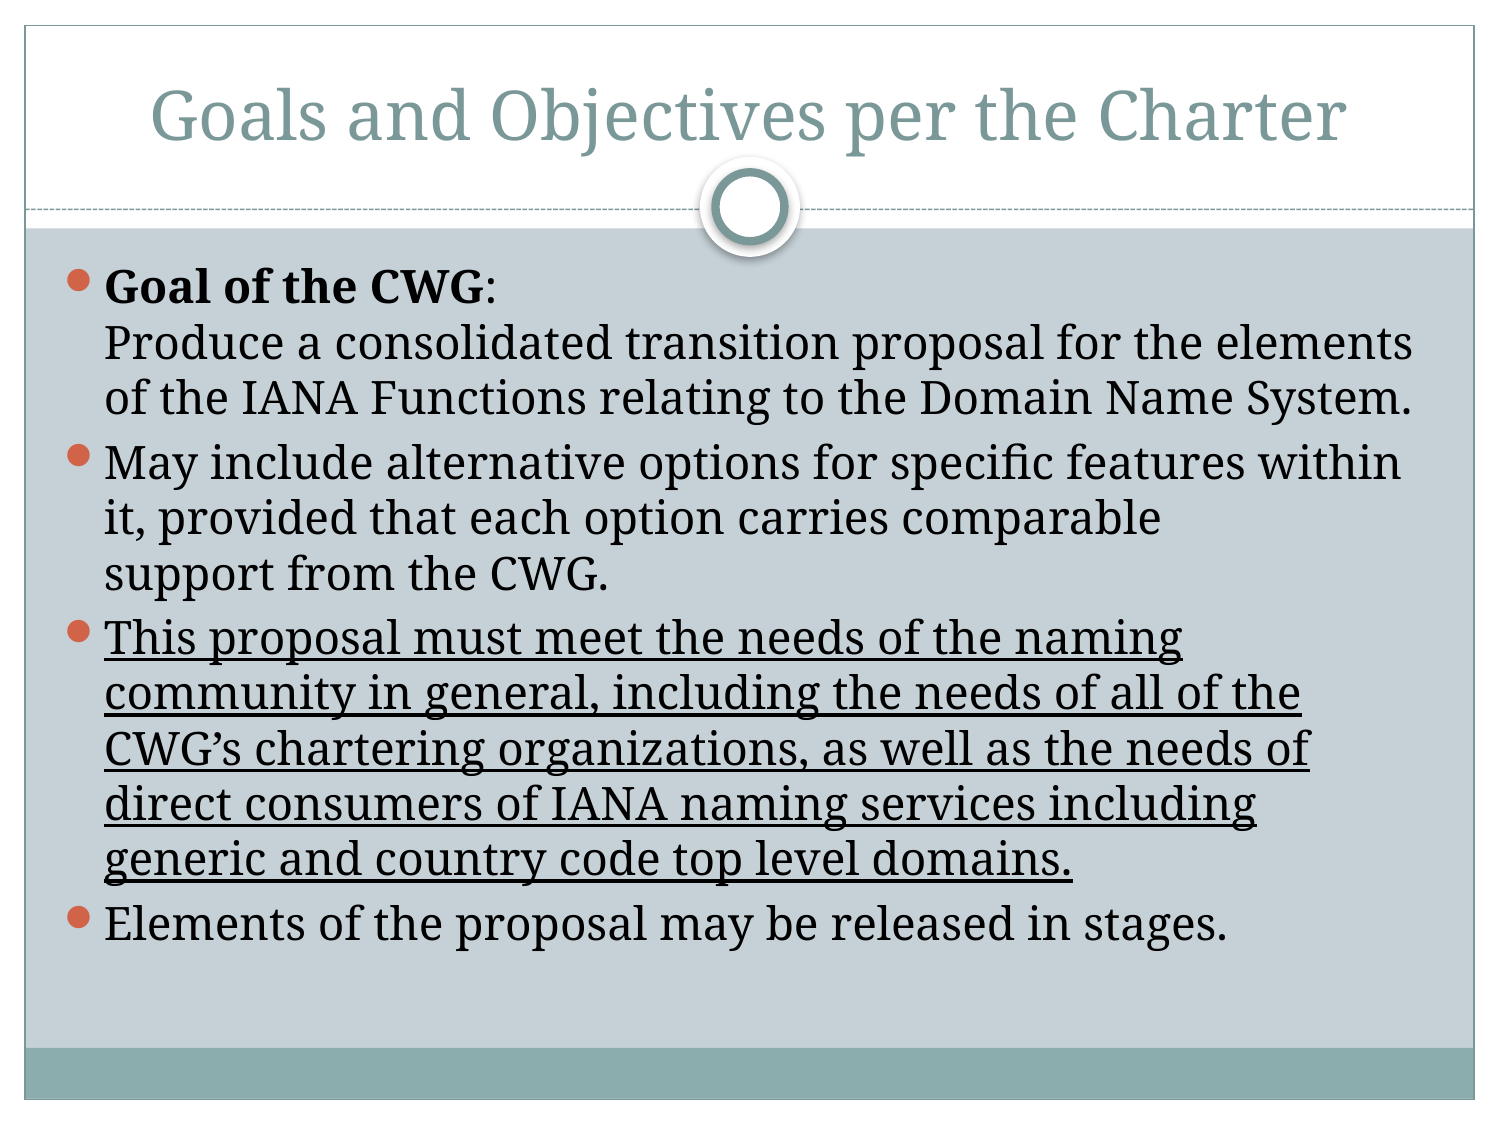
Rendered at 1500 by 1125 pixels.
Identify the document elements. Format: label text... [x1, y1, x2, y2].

list Goal of the CWG: Produce a consolidated transition proposal for the elements of the IANA Functions relating to the Domain Name System. May include alternative options for specific features within it, provided that each option carries comparable support from the CWG. This proposal must meet the needs of the naming community in general, including the needs of all of the CWG’s chartering organizations, as well as the needs of direct consumers of IANA naming services including generic and country code top level domains. Elements of the proposal may be released in stages. [49, 250, 1445, 1001]
title Goals and Objectives per the Charter [49, 37, 1450, 162]
